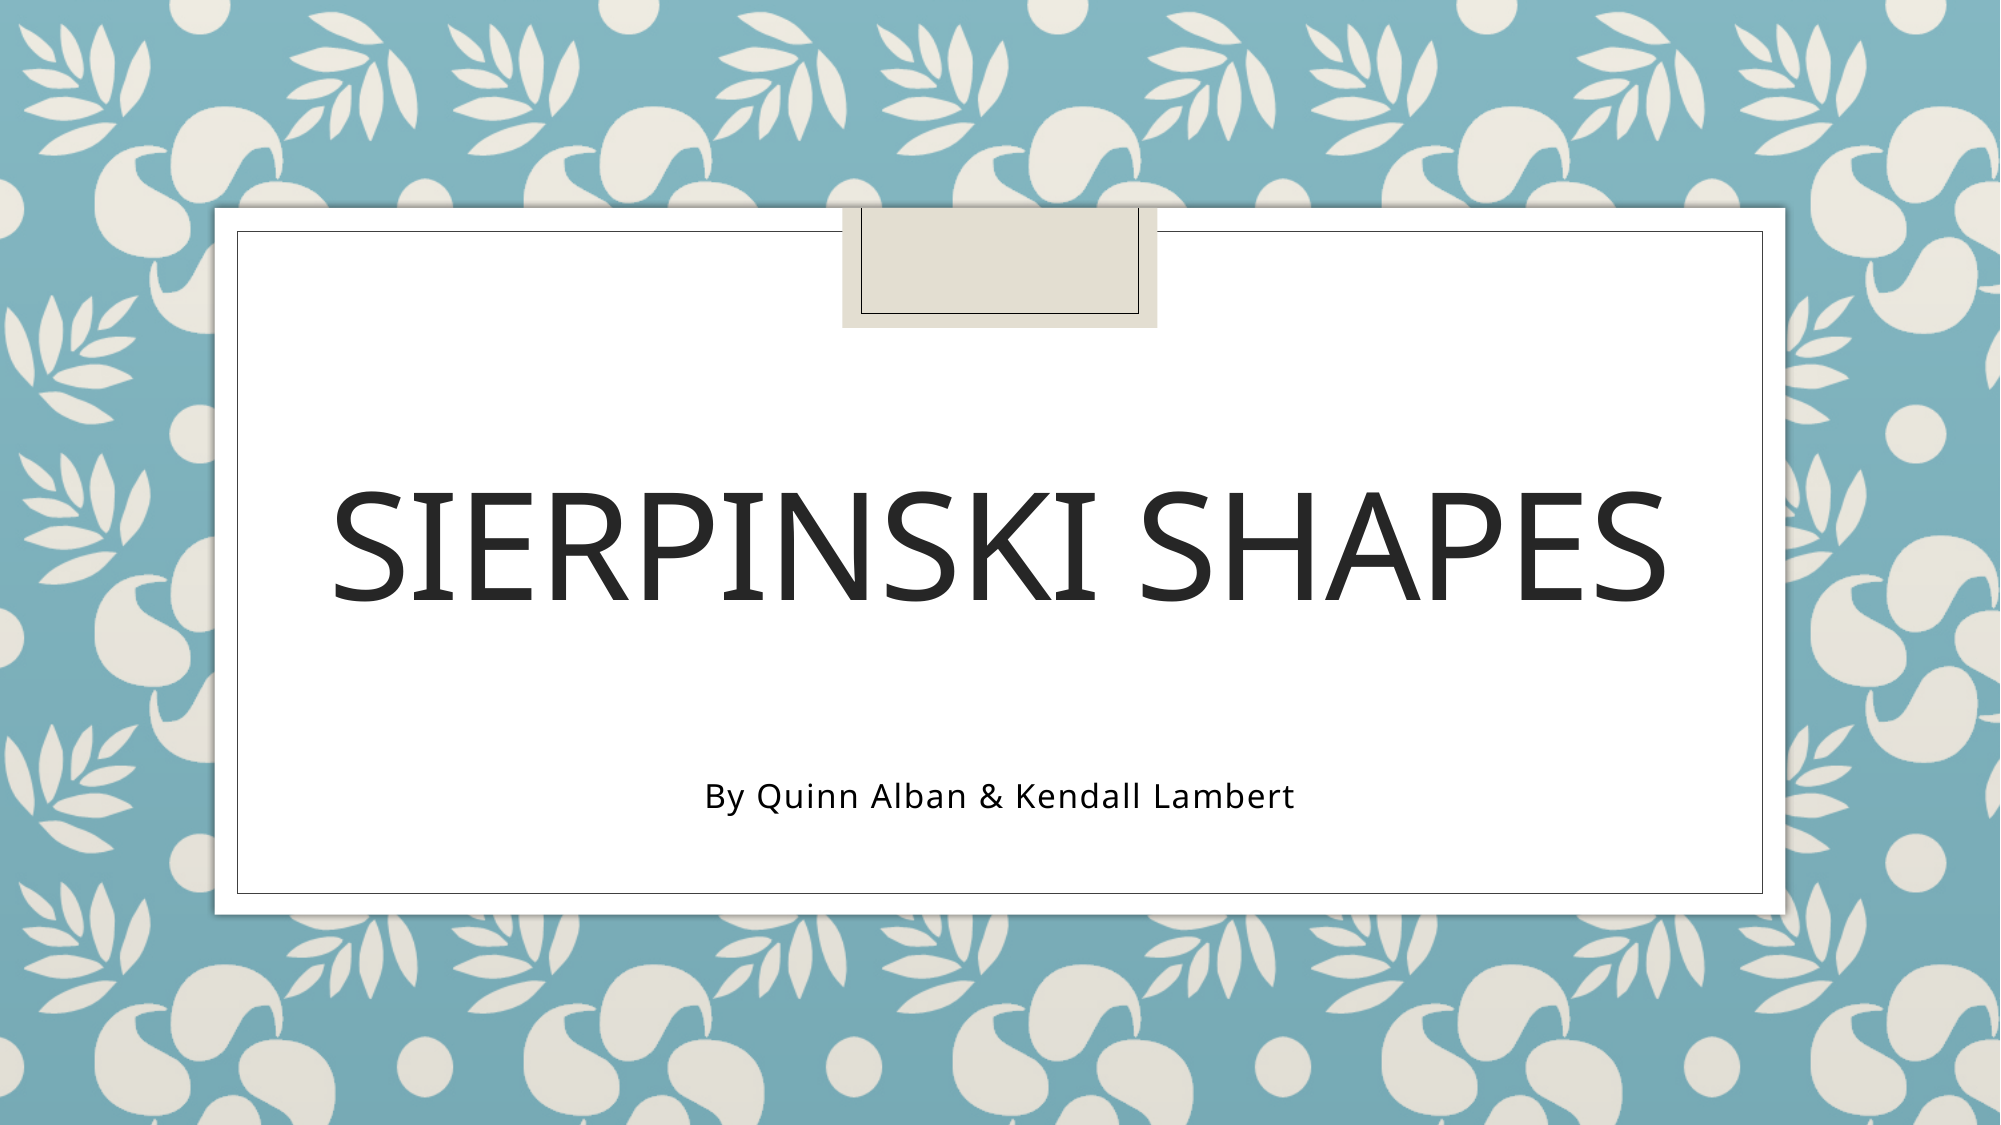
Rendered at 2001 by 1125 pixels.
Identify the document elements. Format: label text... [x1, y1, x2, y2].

subtitle By Quinn Alban & Kendall Lambert [256, 768, 1745, 844]
title Sierpinski Shapes [256, 343, 1744, 768]
